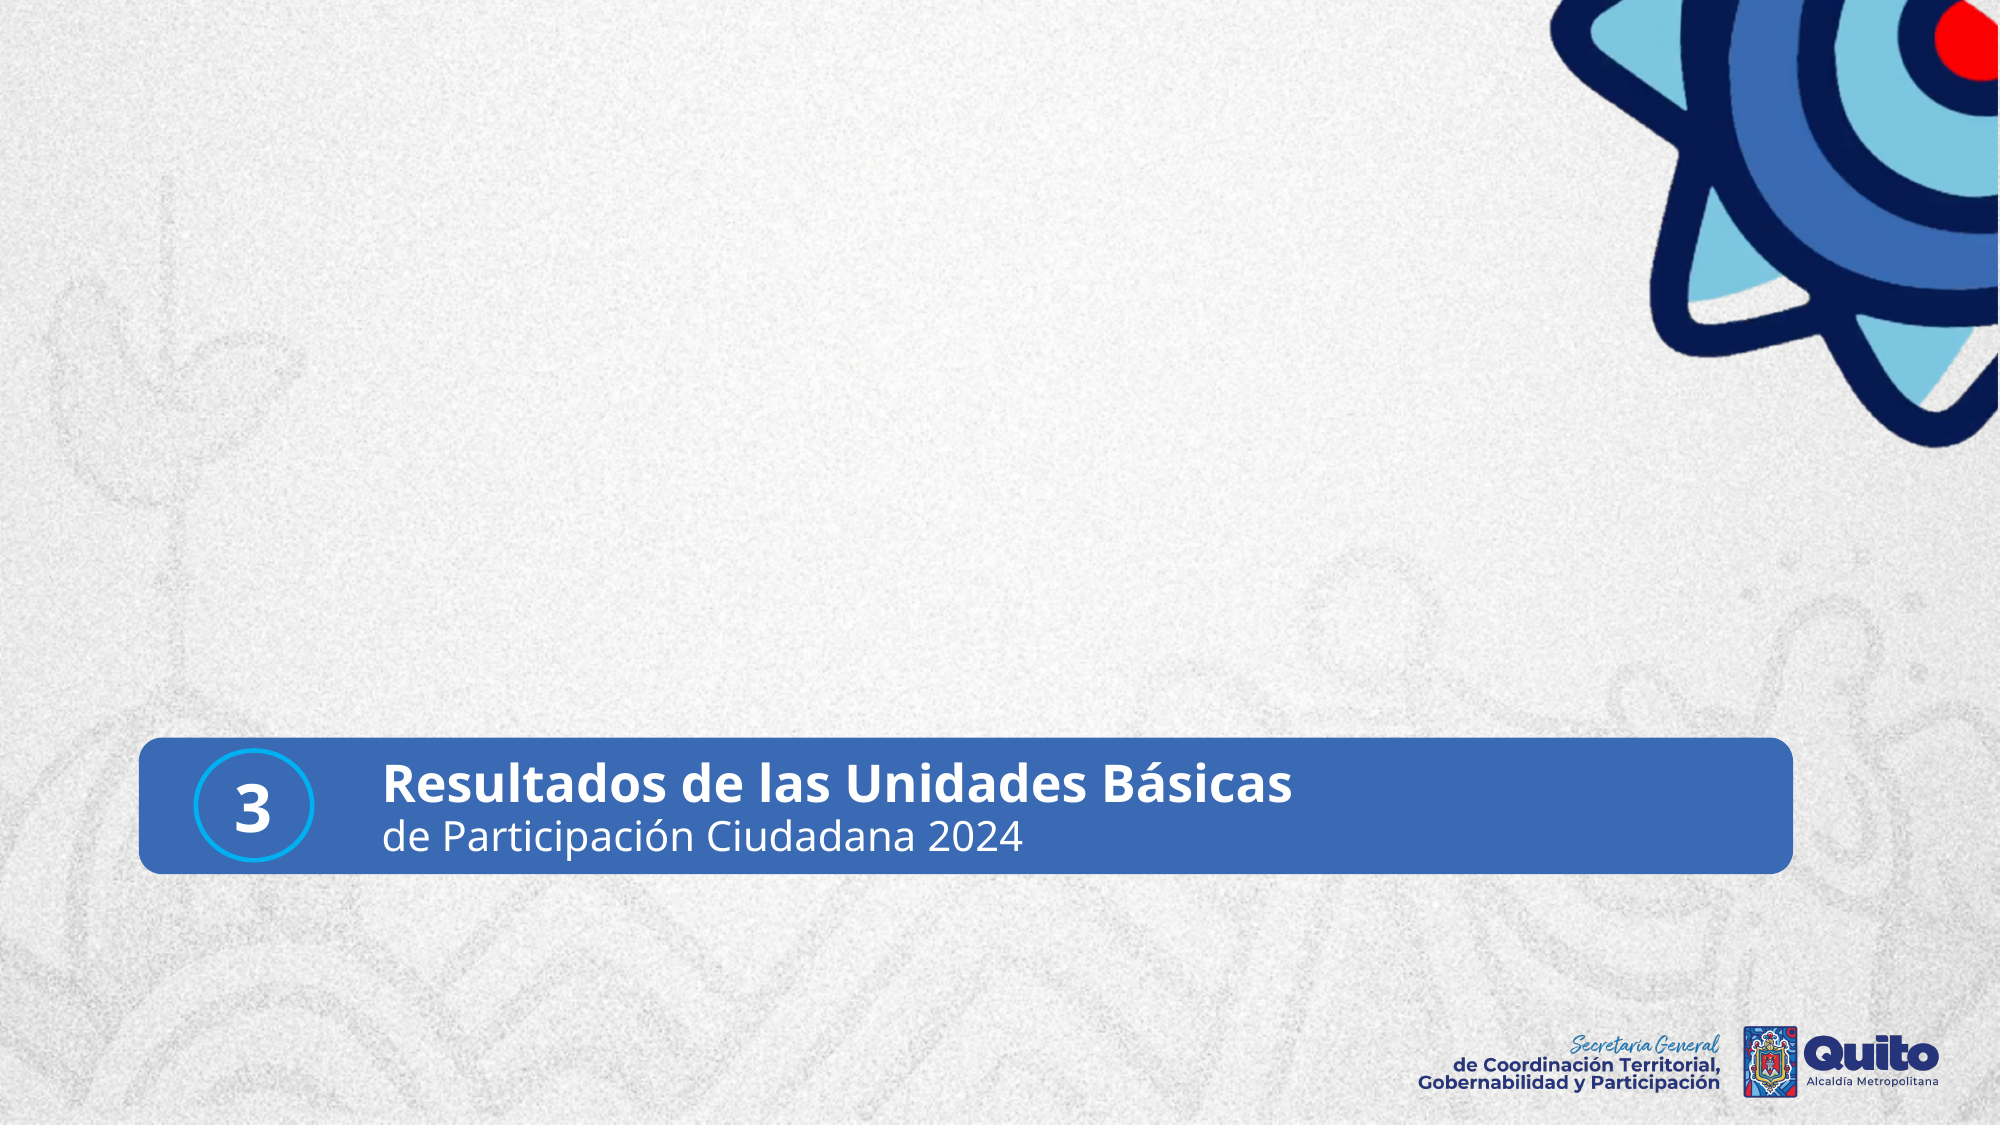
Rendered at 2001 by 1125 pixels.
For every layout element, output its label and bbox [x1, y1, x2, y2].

text_box [139, 738, 1826, 874]
picture [0, 0, 2000, 1125]
